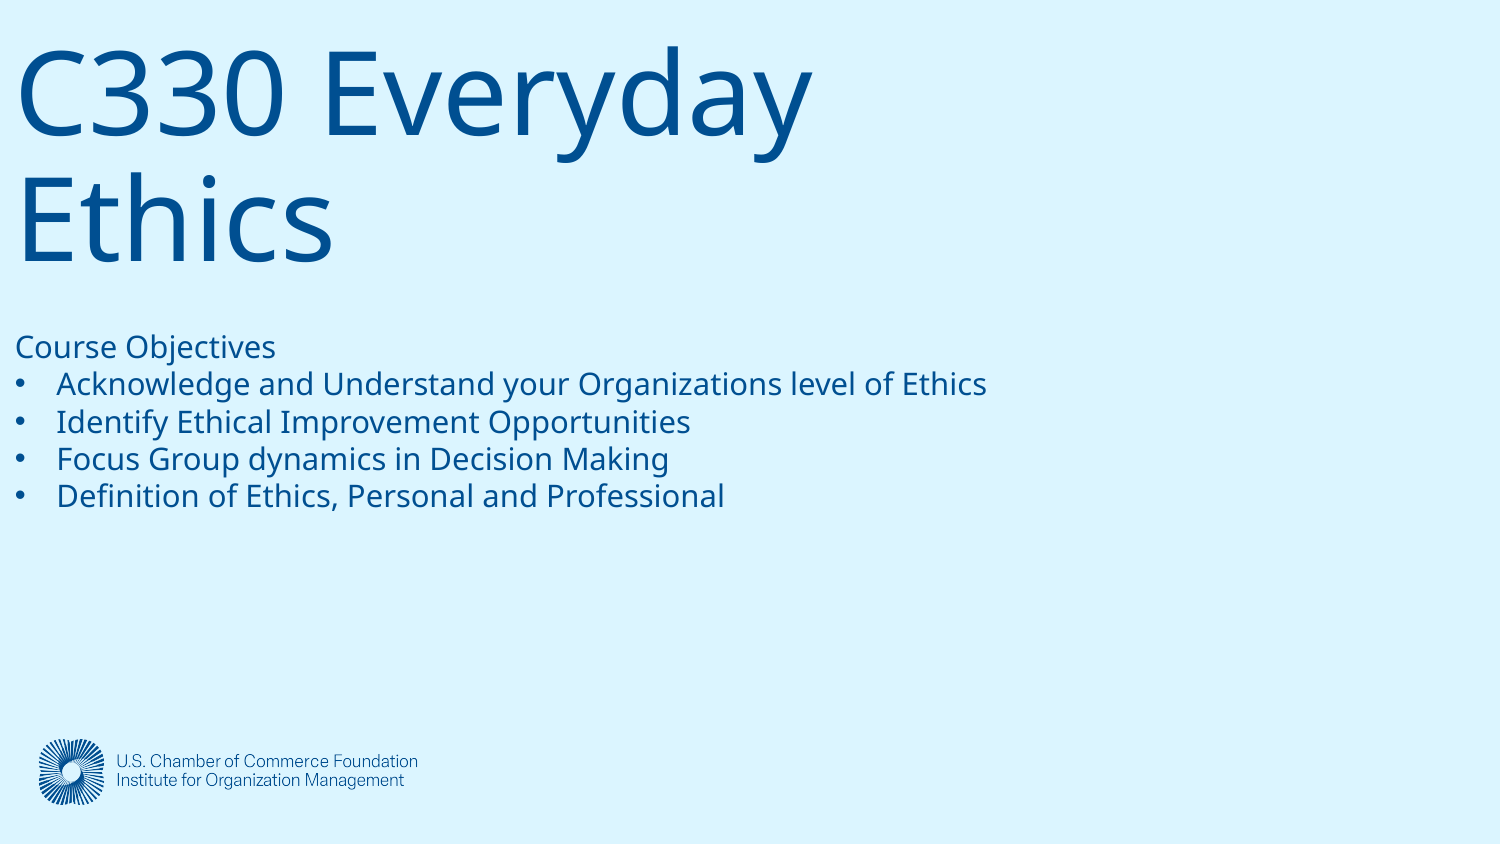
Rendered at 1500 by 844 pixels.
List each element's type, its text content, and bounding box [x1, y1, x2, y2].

picture [6, 706, 450, 838]
title C330 Everyday Ethics [0, 0, 1125, 294]
subtitle Course Objectives Acknowledge and Understand your Organizations level of Ethics Identify Ethical Improvement Opportunities Focus Group dynamics in Decision Making Definition of Ethics, Personal and Professional [0, 320, 1125, 524]
